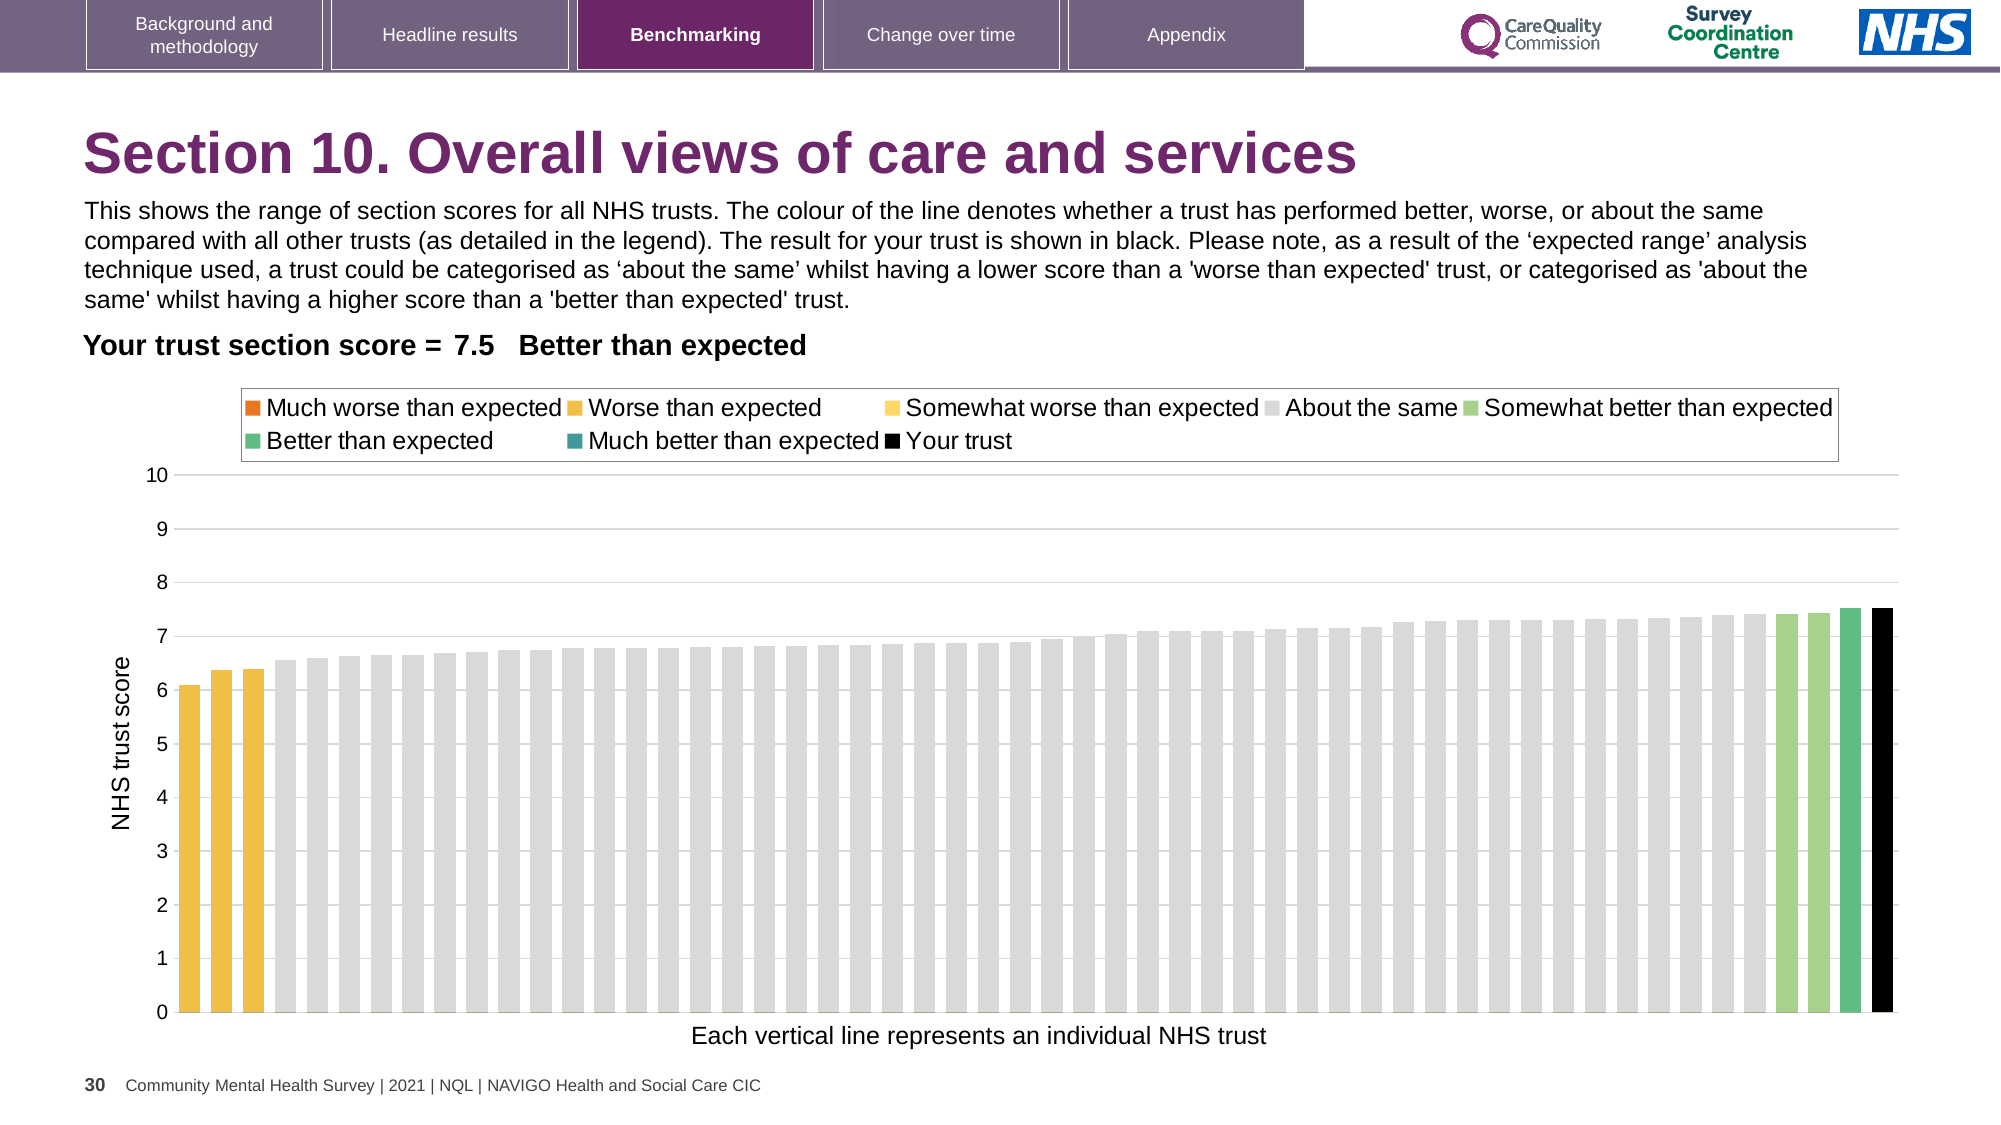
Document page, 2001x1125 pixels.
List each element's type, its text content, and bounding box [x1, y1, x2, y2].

text_box 30 [84, 1065, 122, 1125]
title Section 10. Overall views of care and services [68, 100, 1942, 209]
picture [1666, 3, 1794, 61]
table_header Better than expected [518, 323, 1807, 369]
table_header 7.5 [448, 323, 518, 369]
picture [1460, 13, 1602, 59]
text_box Each vertical line represents an individual NHS trust [676, 1036, 1283, 1058]
chart [99, 369, 1923, 1036]
table_header Your trust section score = [53, 323, 448, 370]
text_box This shows the range of section scores for all NHS trusts. The colour of the line denotes whether a trust has performed better, worse, or about the same compared with all other trusts (as detailed in the legend). The result for your trust is shown in black. Please note, as a result of the ‘expected range’ analysis technique used, a trust could be categorised as ‘about the same’ whilst having a lower score than a 'worse than expected' trust, or categorised as 'about the same' whilst having a higher score than a 'better than expected' trust. [69, 186, 1890, 322]
picture [1859, 9, 1971, 55]
